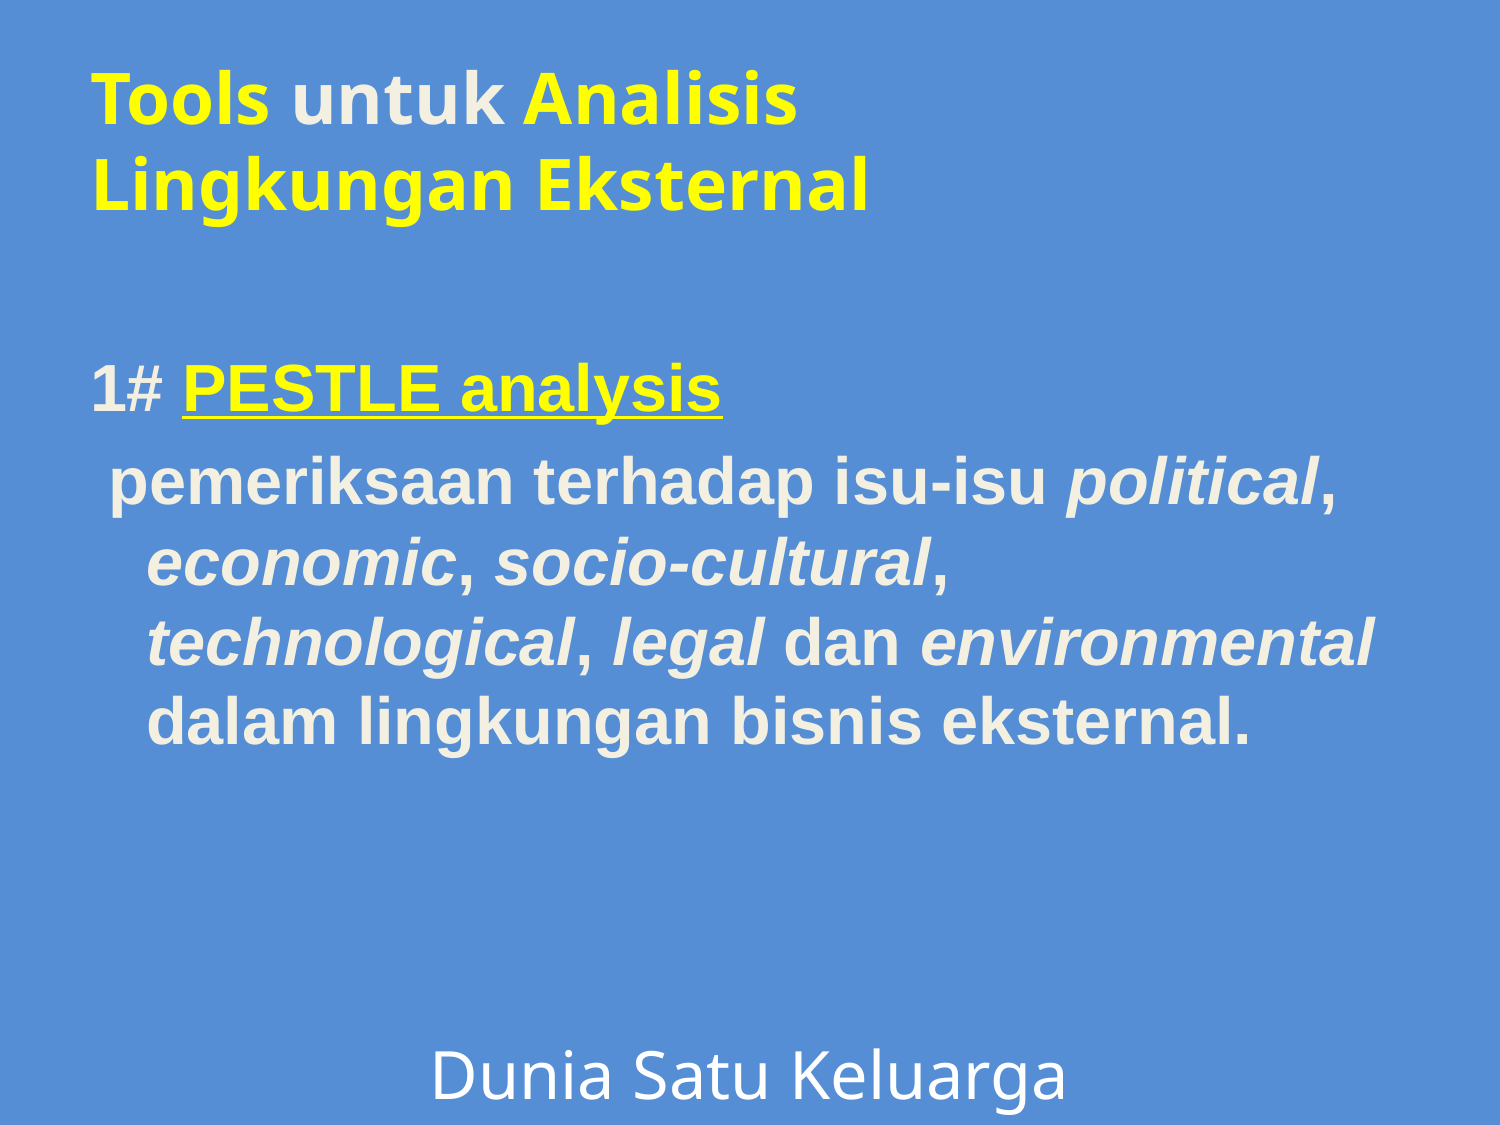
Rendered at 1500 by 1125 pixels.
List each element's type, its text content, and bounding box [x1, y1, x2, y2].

text_box Dunia Satu Keluarga [112, 1025, 1388, 1125]
title Tools untuk Analisis Lingkungan Eksternal [75, 45, 1013, 233]
list 1# PESTLE analysis pemeriksaan terhadap isu-isu political, economic, socio-cultural, technological, legal dan environmental dalam lingkungan bisnis eksternal. [75, 337, 1425, 1005]
